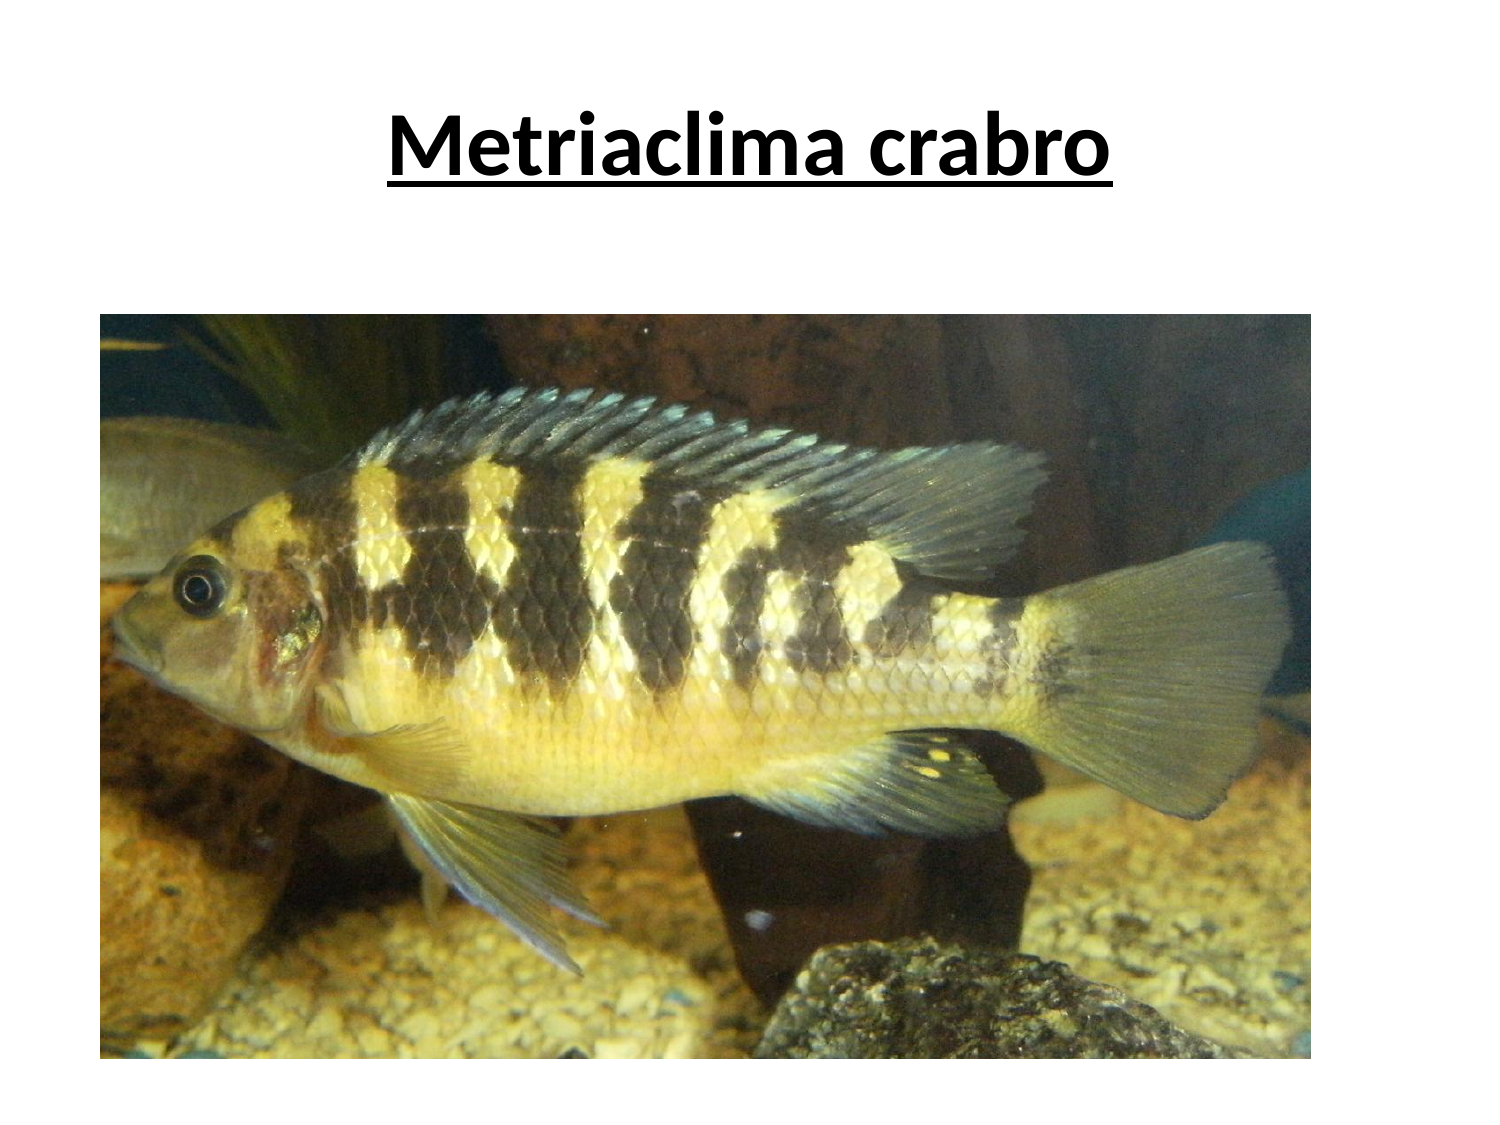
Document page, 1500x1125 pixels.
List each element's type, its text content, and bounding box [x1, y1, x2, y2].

picture [100, 314, 1311, 1060]
title Metriaclima crabro [75, 45, 1425, 233]
